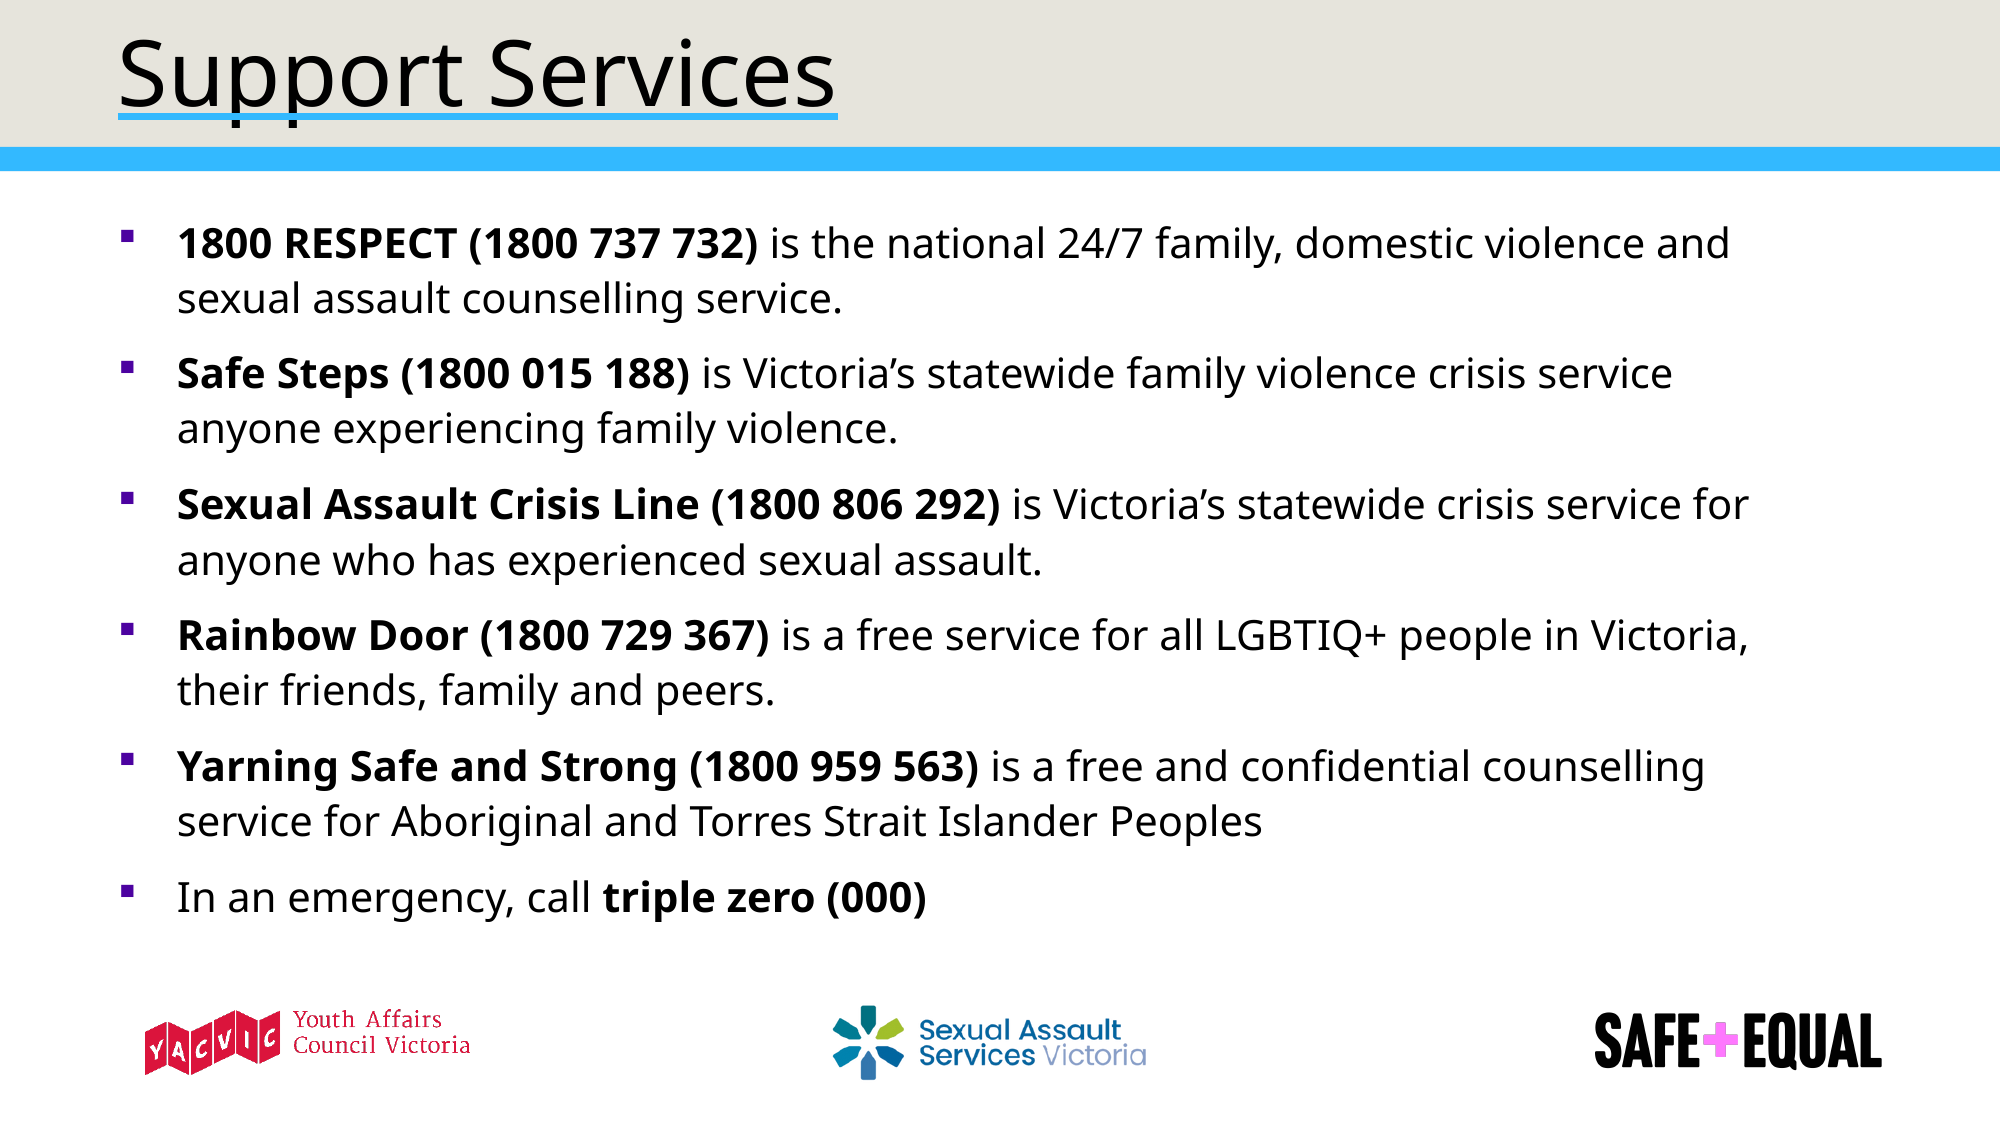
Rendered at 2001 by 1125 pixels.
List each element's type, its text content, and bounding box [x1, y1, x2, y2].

list 1800 RESPECT (1800 737 732) is the national 24/7 family, domestic violence and sexual assault counselling service. Safe Steps (1800 015 188) is Victoria’s statewide family violence crisis service anyone experiencing family violence. Sexual Assault Crisis Line (1800 806 292) is Victoria’s statewide crisis service for anyone who has experienced sexual assault. Rainbow Door (1800 729 367) is a free service for all LGBTIQ+ people in Victoria, their friends, family and peers. Yarning Safe and Strong (1800 959 563) is a free and confidential counselling service for Aboriginal and Torres Strait Islander Peoples In an emergency, call triple zero (000) [102, 203, 1828, 956]
title Support Services [102, 2, 1828, 151]
picture [774, 997, 1226, 1088]
picture [145, 1009, 470, 1075]
picture [1543, 977, 1932, 1107]
